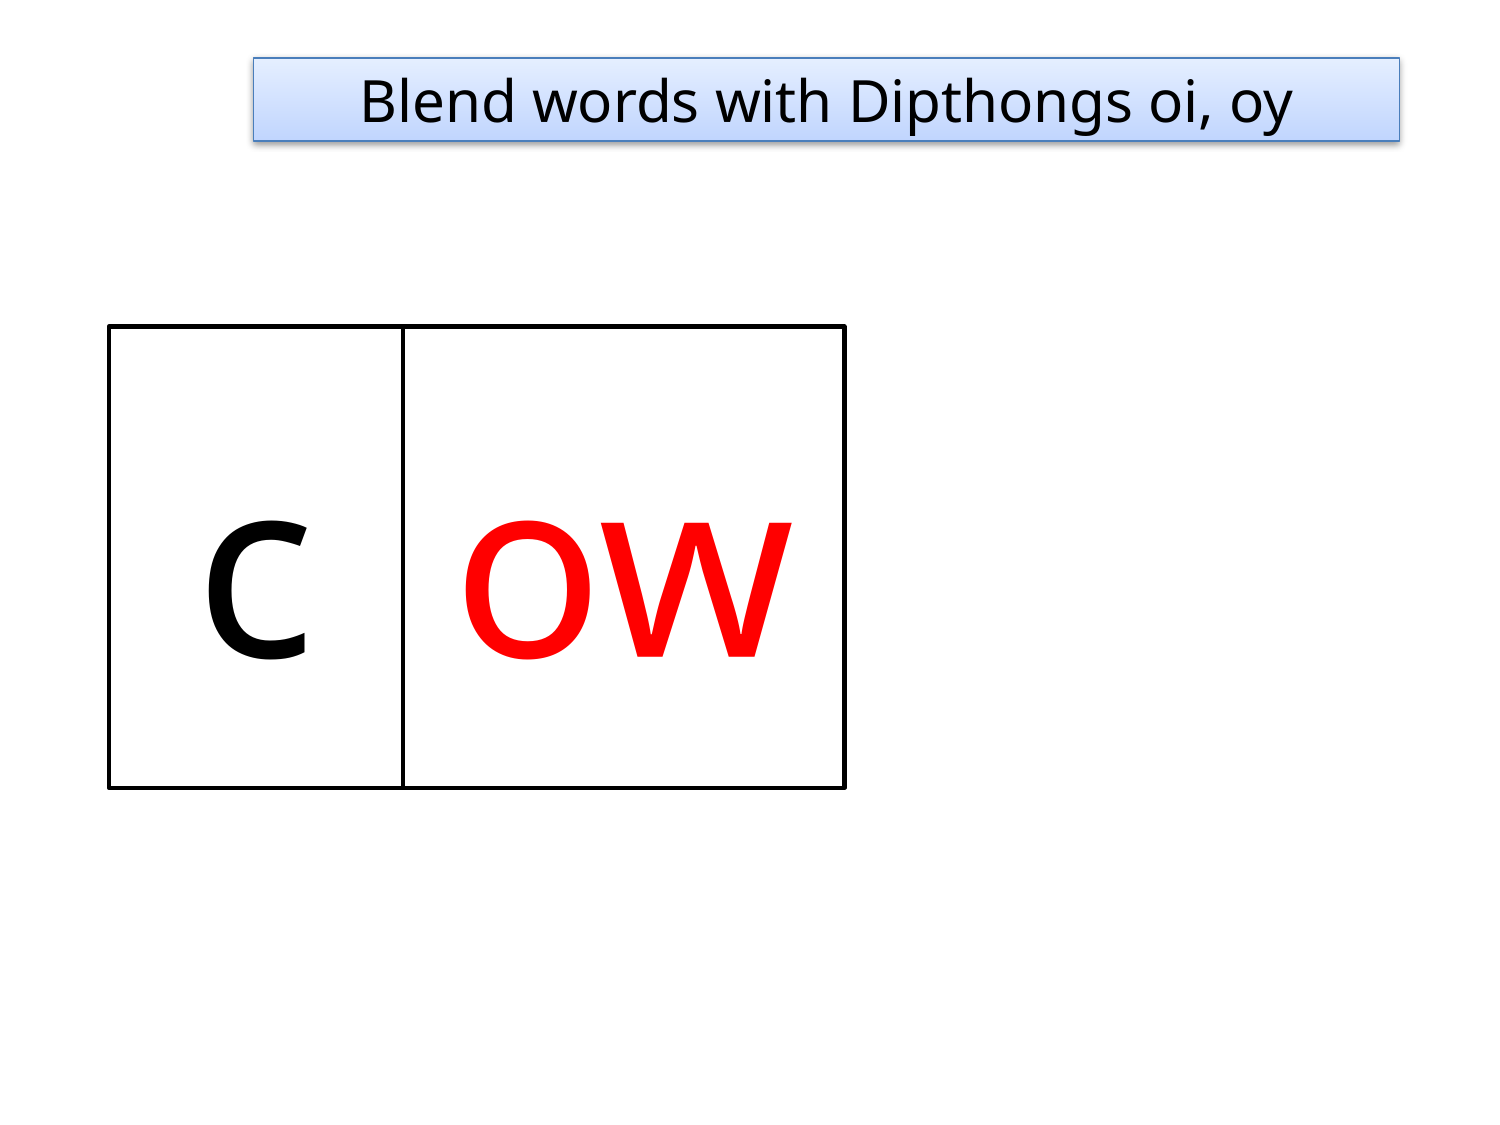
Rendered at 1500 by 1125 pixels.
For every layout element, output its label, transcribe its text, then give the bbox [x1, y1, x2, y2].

text_box Blend words with Dipthongs oi, oy [253, 57, 1400, 142]
text_box ow [401, 324, 847, 790]
text_box c [107, 324, 401, 790]
